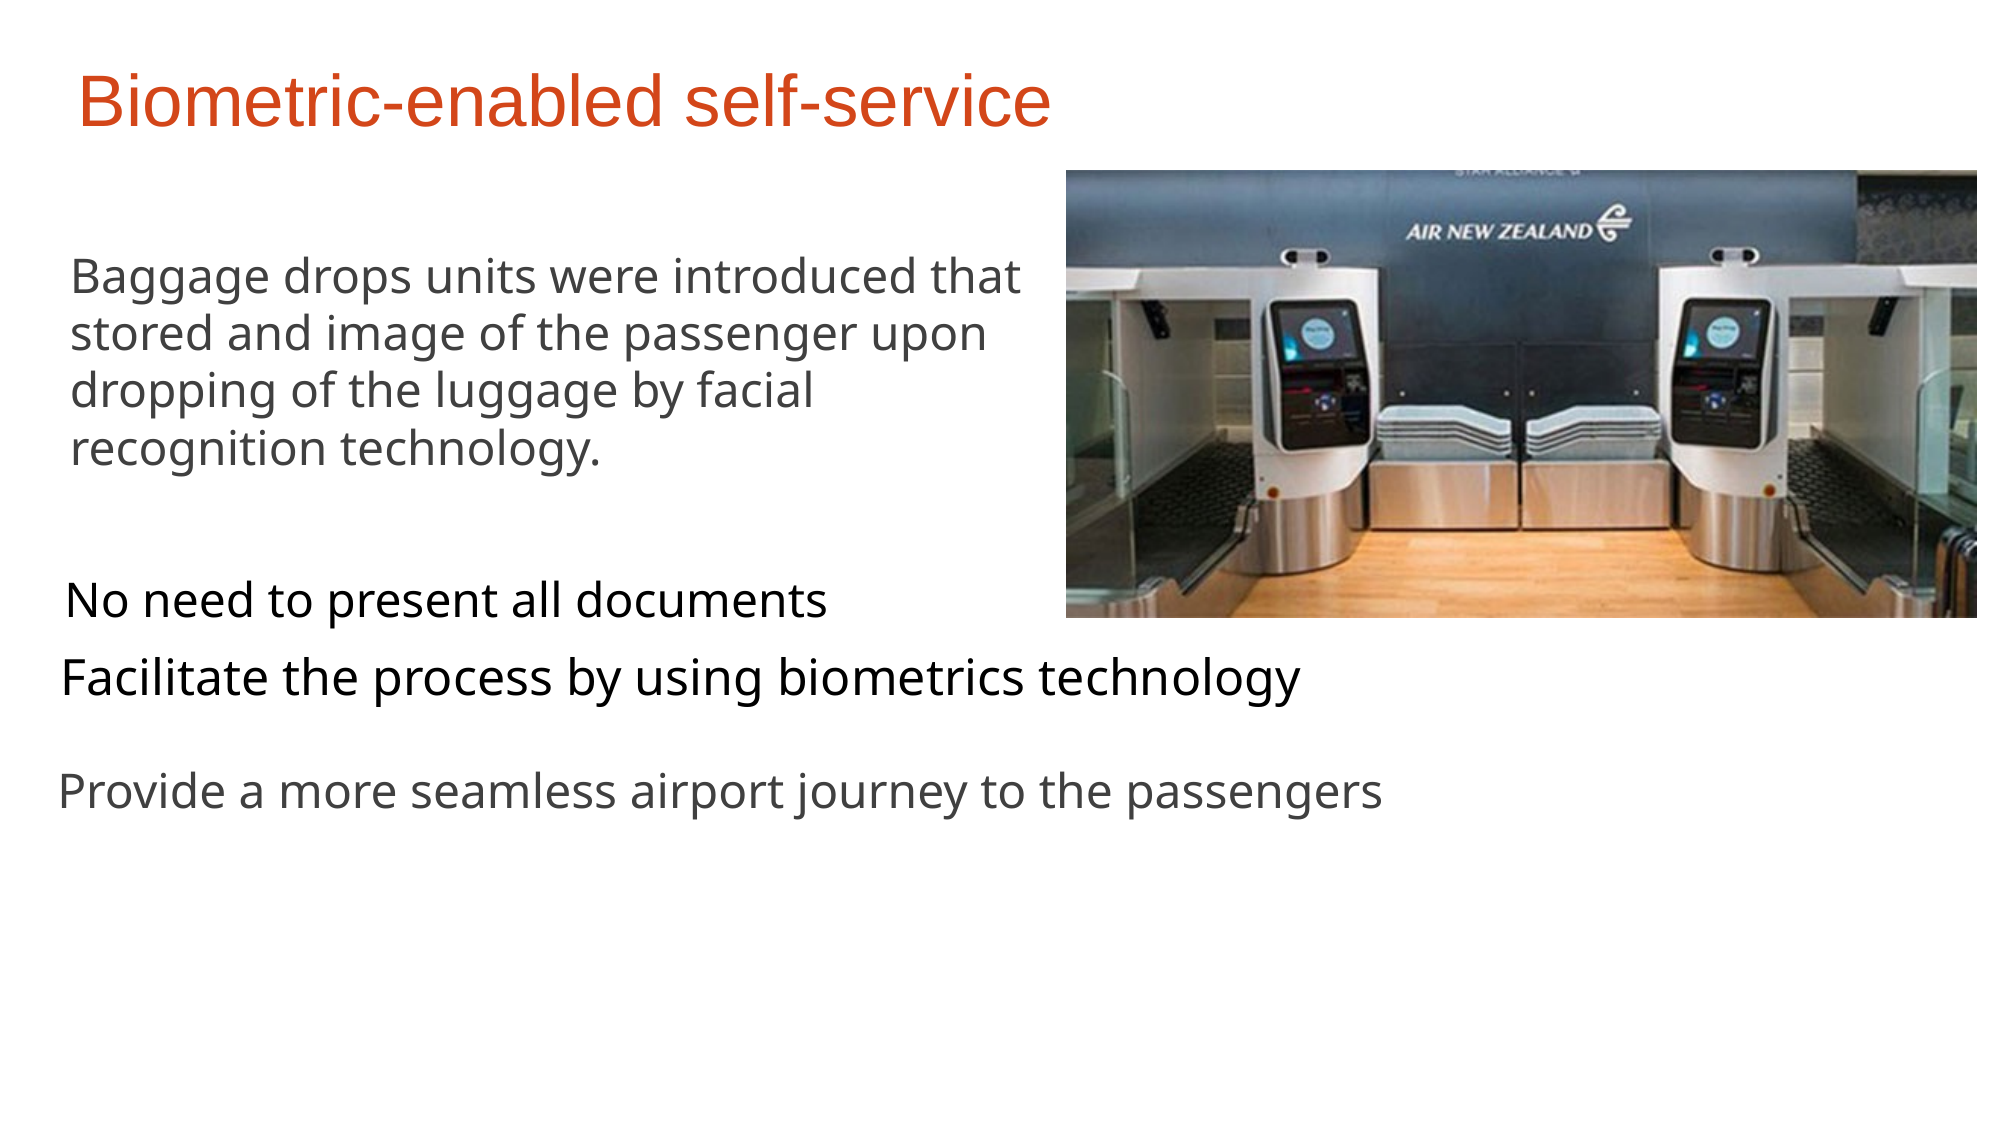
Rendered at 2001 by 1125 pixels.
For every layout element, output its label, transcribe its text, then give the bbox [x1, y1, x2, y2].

text_box Baggage drops units were introduced that stored and image of the passenger upon dropping of the luggage by facial recognition technology. [50, 238, 1030, 482]
text_box Provide a more seamless airport journey to the passengers [50, 711, 1393, 825]
picture [1066, 170, 1977, 618]
text_box Facilitate the process by using biometrics technology [53, 638, 1309, 711]
text_box No need to present all documents [57, 562, 837, 634]
text_box Biometric-enabled self-service [70, 46, 1062, 148]
